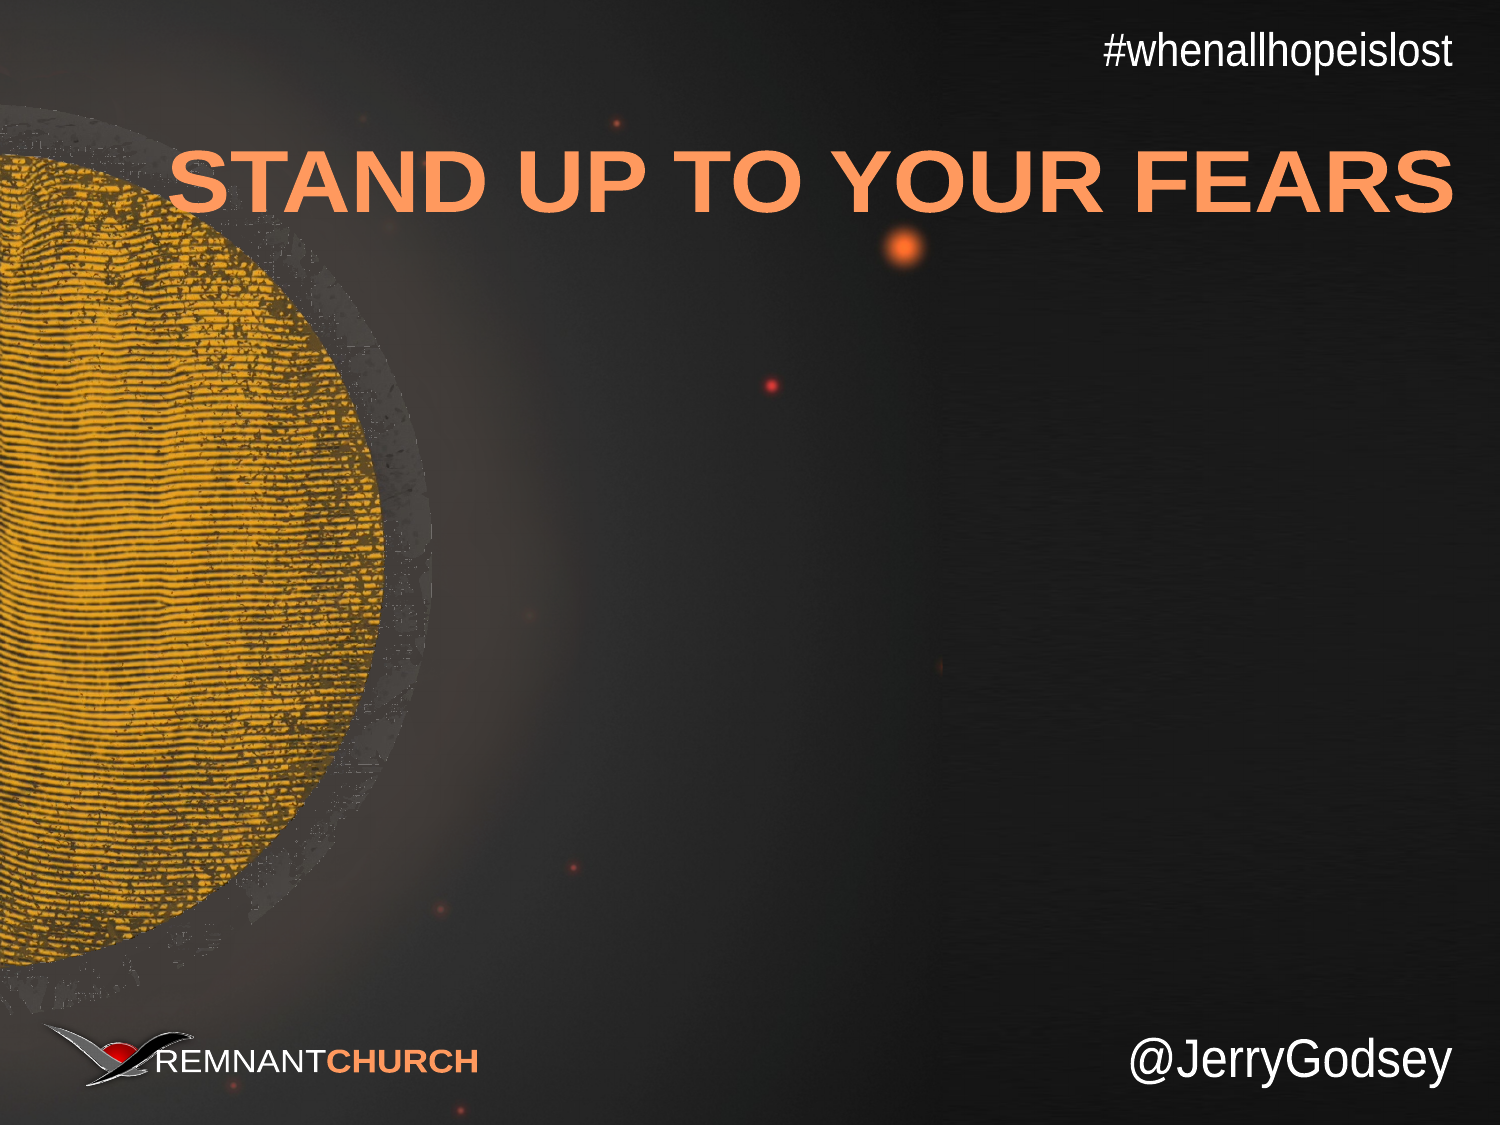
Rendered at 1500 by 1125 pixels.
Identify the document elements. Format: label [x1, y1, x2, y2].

picture [0, 0, 1500, 1125]
text_box [36, 1019, 478, 1091]
